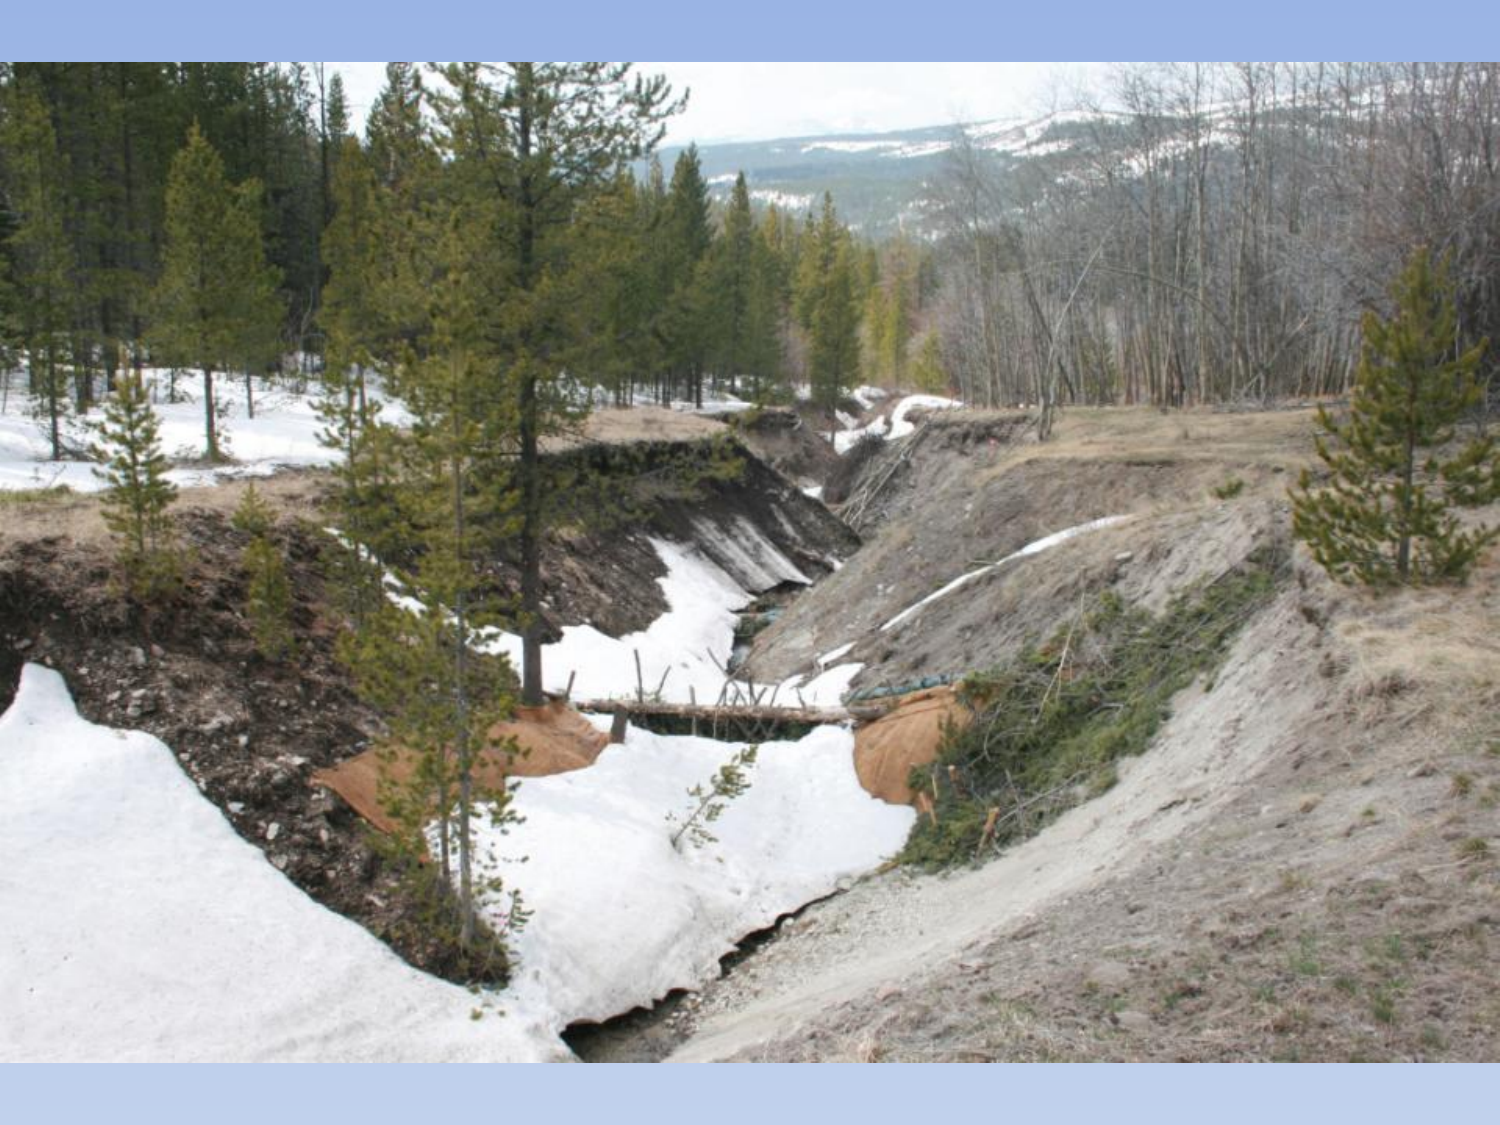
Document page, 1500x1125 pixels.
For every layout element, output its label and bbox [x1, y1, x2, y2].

picture [0, 62, 1500, 1063]
